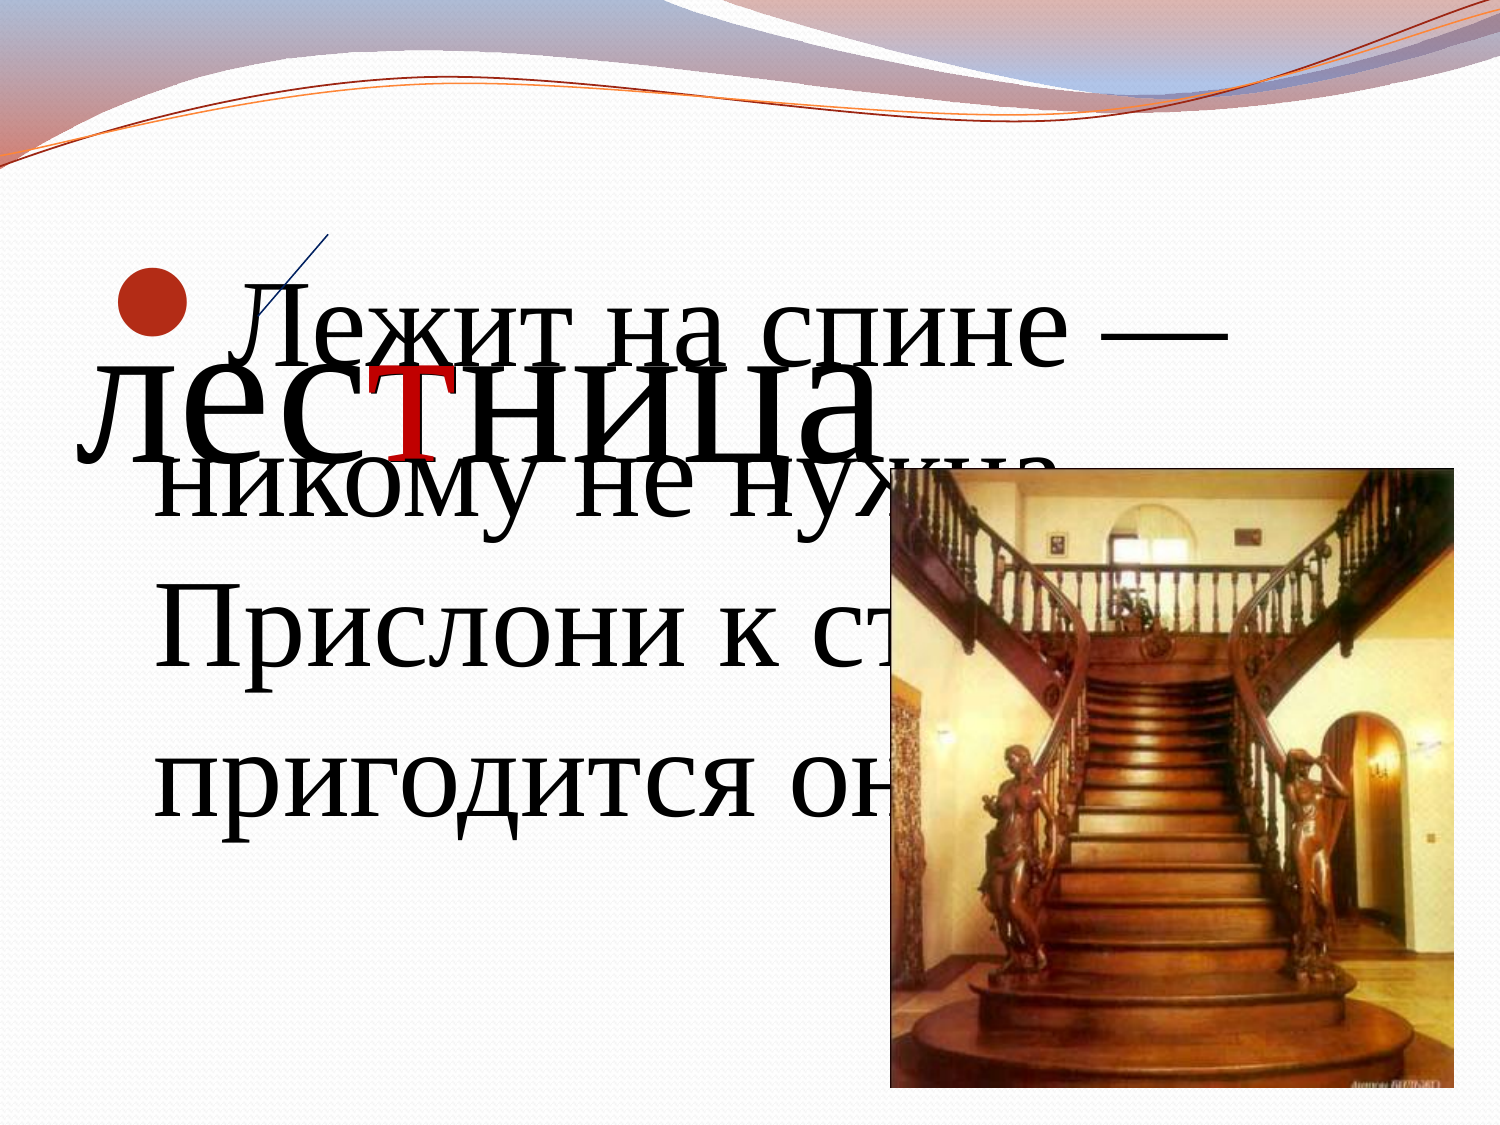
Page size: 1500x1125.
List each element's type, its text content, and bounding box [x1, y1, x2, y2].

title лестница [75, 187, 1425, 504]
picture [890, 468, 1454, 1088]
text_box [251, 239, 335, 311]
list Лежит на спине — никому не нужна. Прислони к стене — пригодится она. [93, 234, 1379, 785]
